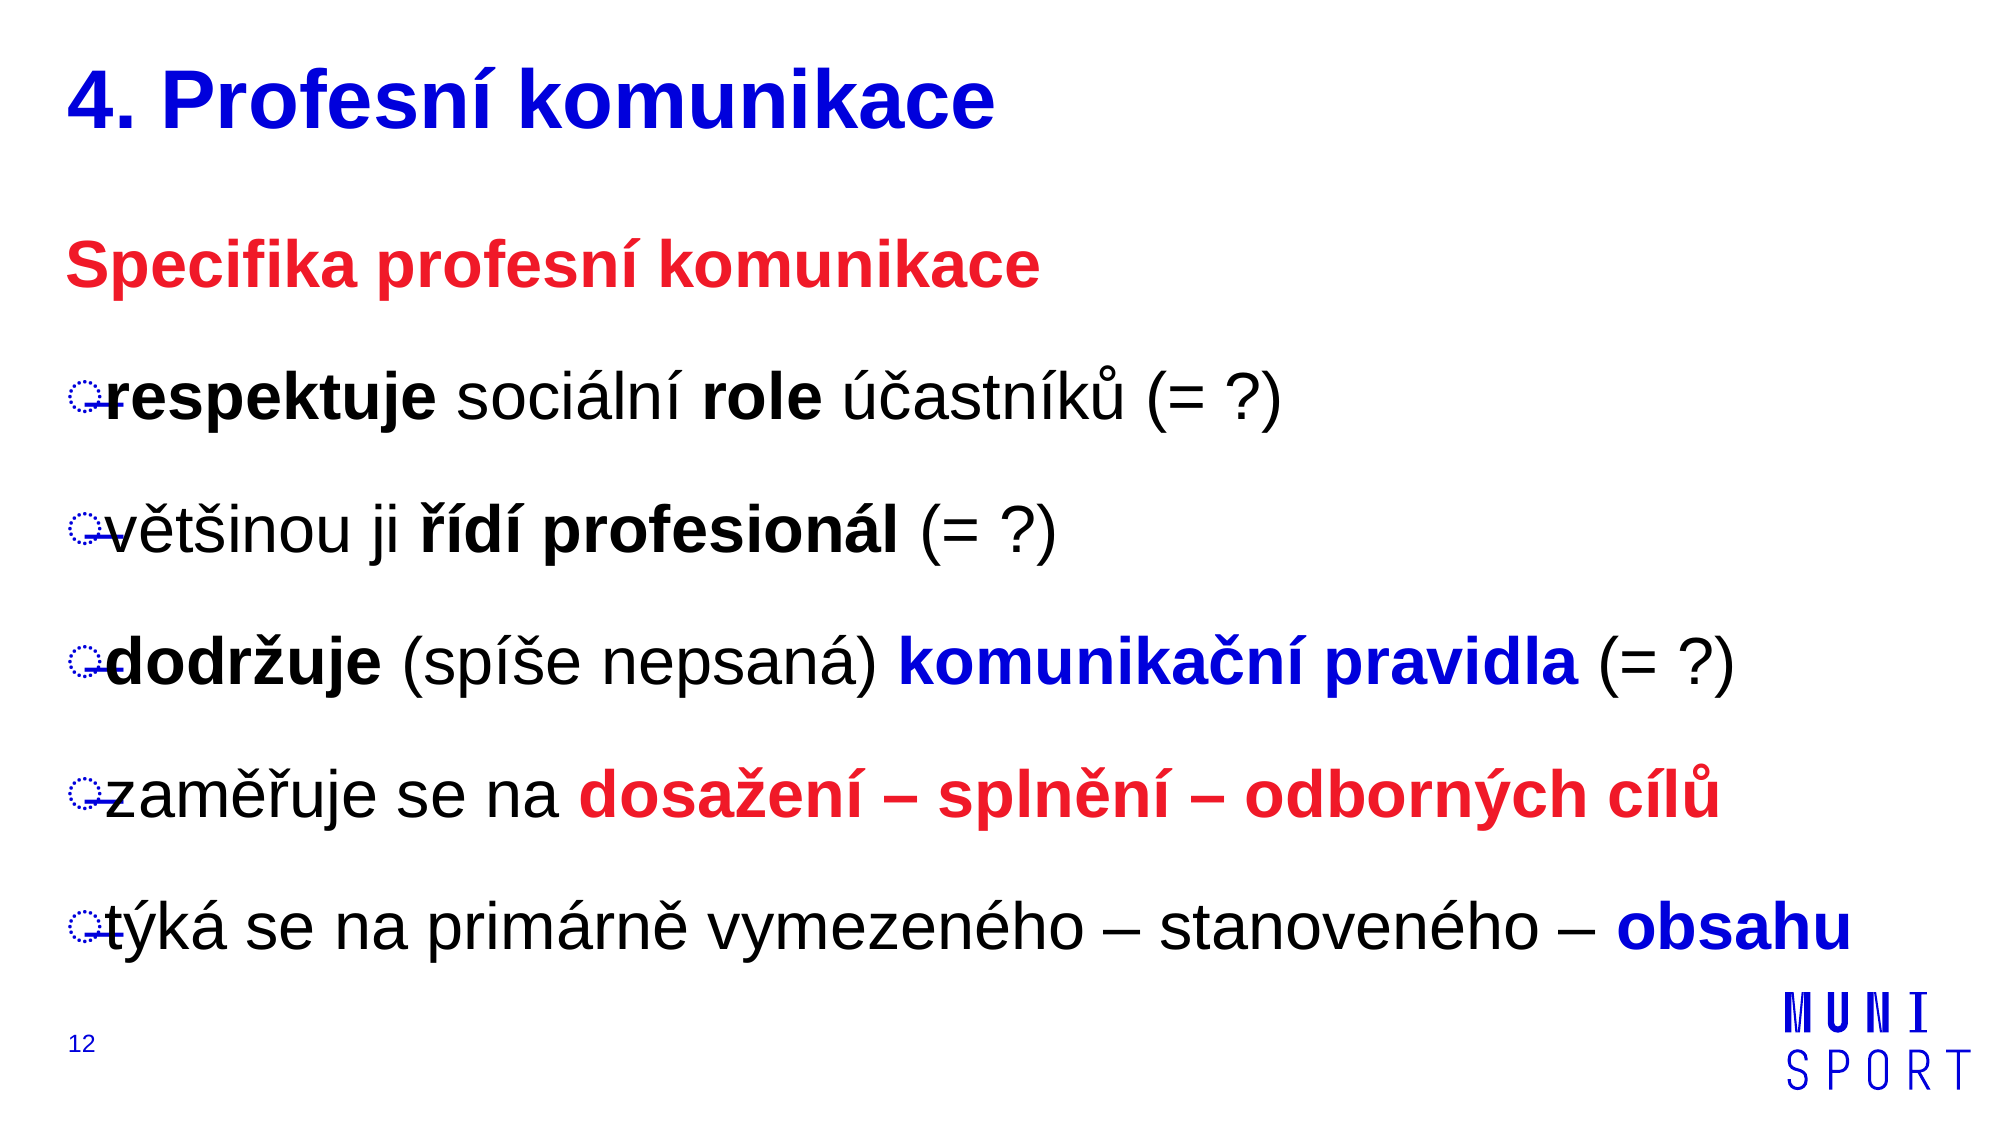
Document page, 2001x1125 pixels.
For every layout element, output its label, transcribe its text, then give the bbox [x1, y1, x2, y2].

list Specifika profesní komunikace respektuje sociální role účastníků (= ?) většinou ji řídí profesionál (= ?) dodržuje (spíše nepsaná) komunikační pravidla (= ?) zaměřuje se na dosažení – splnění – odborných cílů týká se na primárně vymezeného – stanoveného – obsahu [53, 180, 1986, 988]
slide_number 12 [67, 1021, 110, 1063]
title 4. Profesní komunikace [67, 62, 1832, 137]
